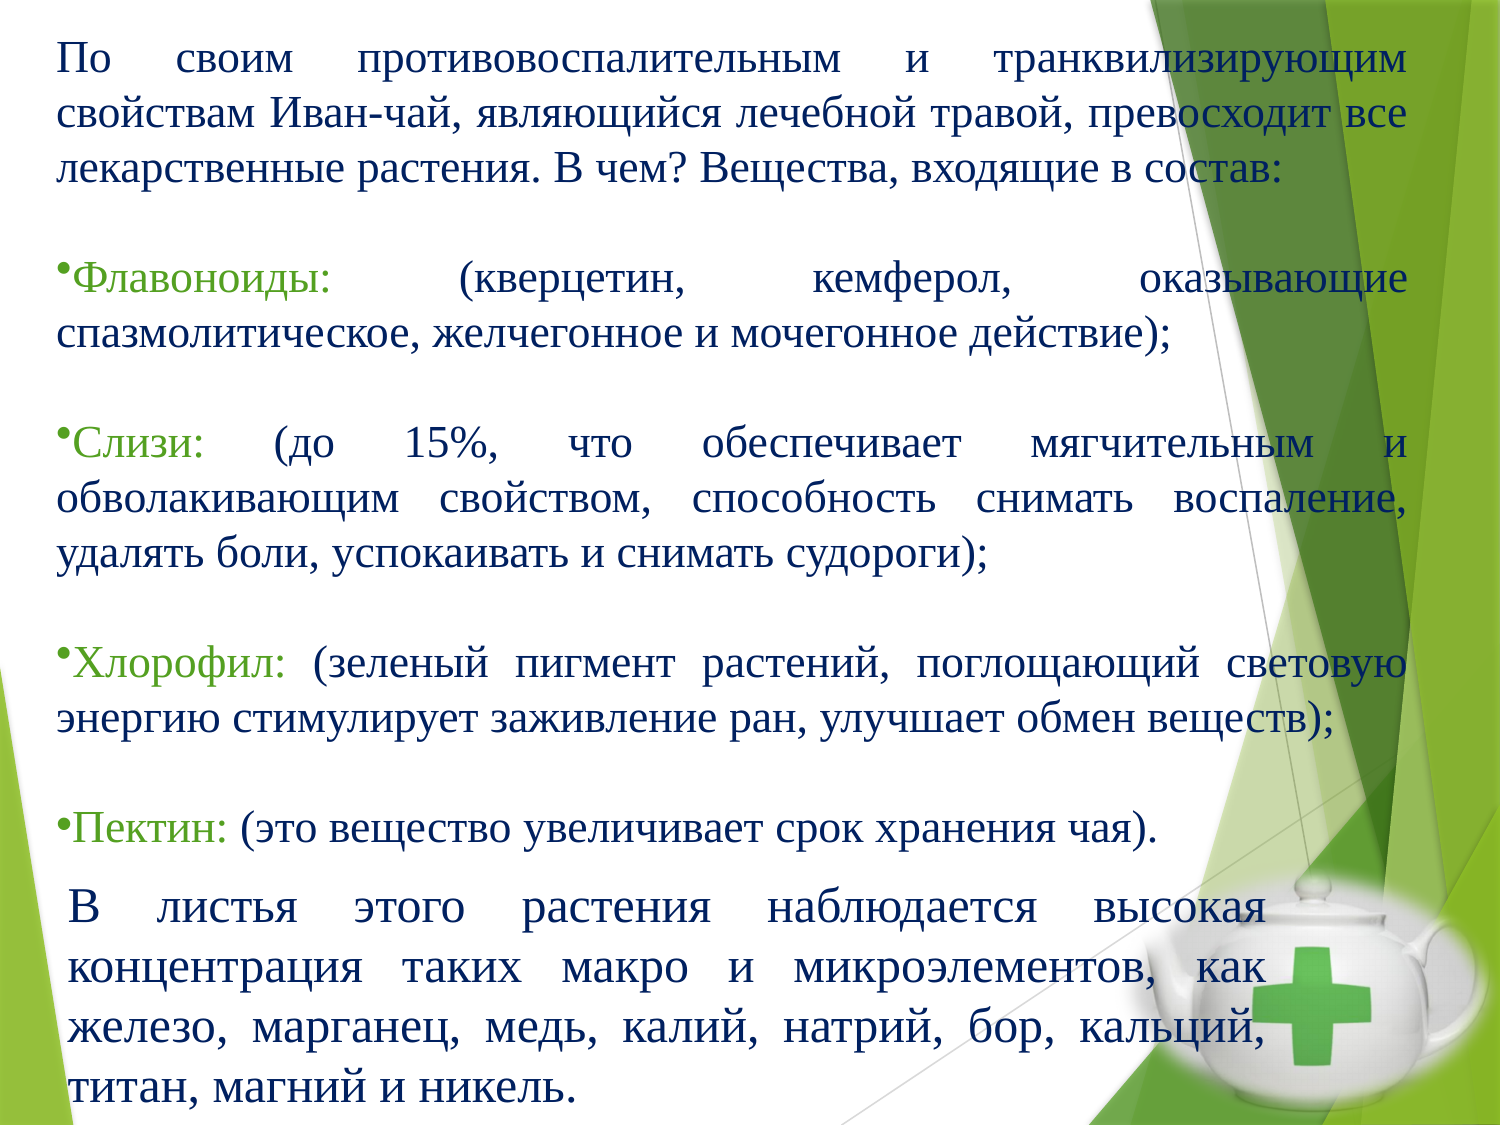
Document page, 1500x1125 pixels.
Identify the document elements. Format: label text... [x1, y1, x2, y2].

picture [1112, 857, 1500, 1125]
text_box В листья этого растения наблюдается высокая концентрация таких макро и микроэлементов, как железо, марганец, медь, калий, натрий, бор, кальций, титан, магний и никель. [53, 864, 1107, 1120]
text_box По своим противовоспалительным и транквилизирующим свойствам Иван-чай, являющийся лечебной травой, превосходит все лекарственные растения. В чем? Вещества, входящие в состав: Флавоноиды: (кверцетин, кемферол, оказывающие спазмолитическое, желчегонное и мочегонное действие); Слизи: (до 15%, что обеспечивает мягчительным и обволакивающим свойством, способность снимать воспаление, удалять боли, успокаивать и снимать судороги); Хлорофил: (зеленый пигмент растений, поглощающий световую энергию стимулирует заживление ран, улучшает обмен веществ); Пектин: (это вещество увеличивает срок хранения чая). [41, 19, 1424, 914]
